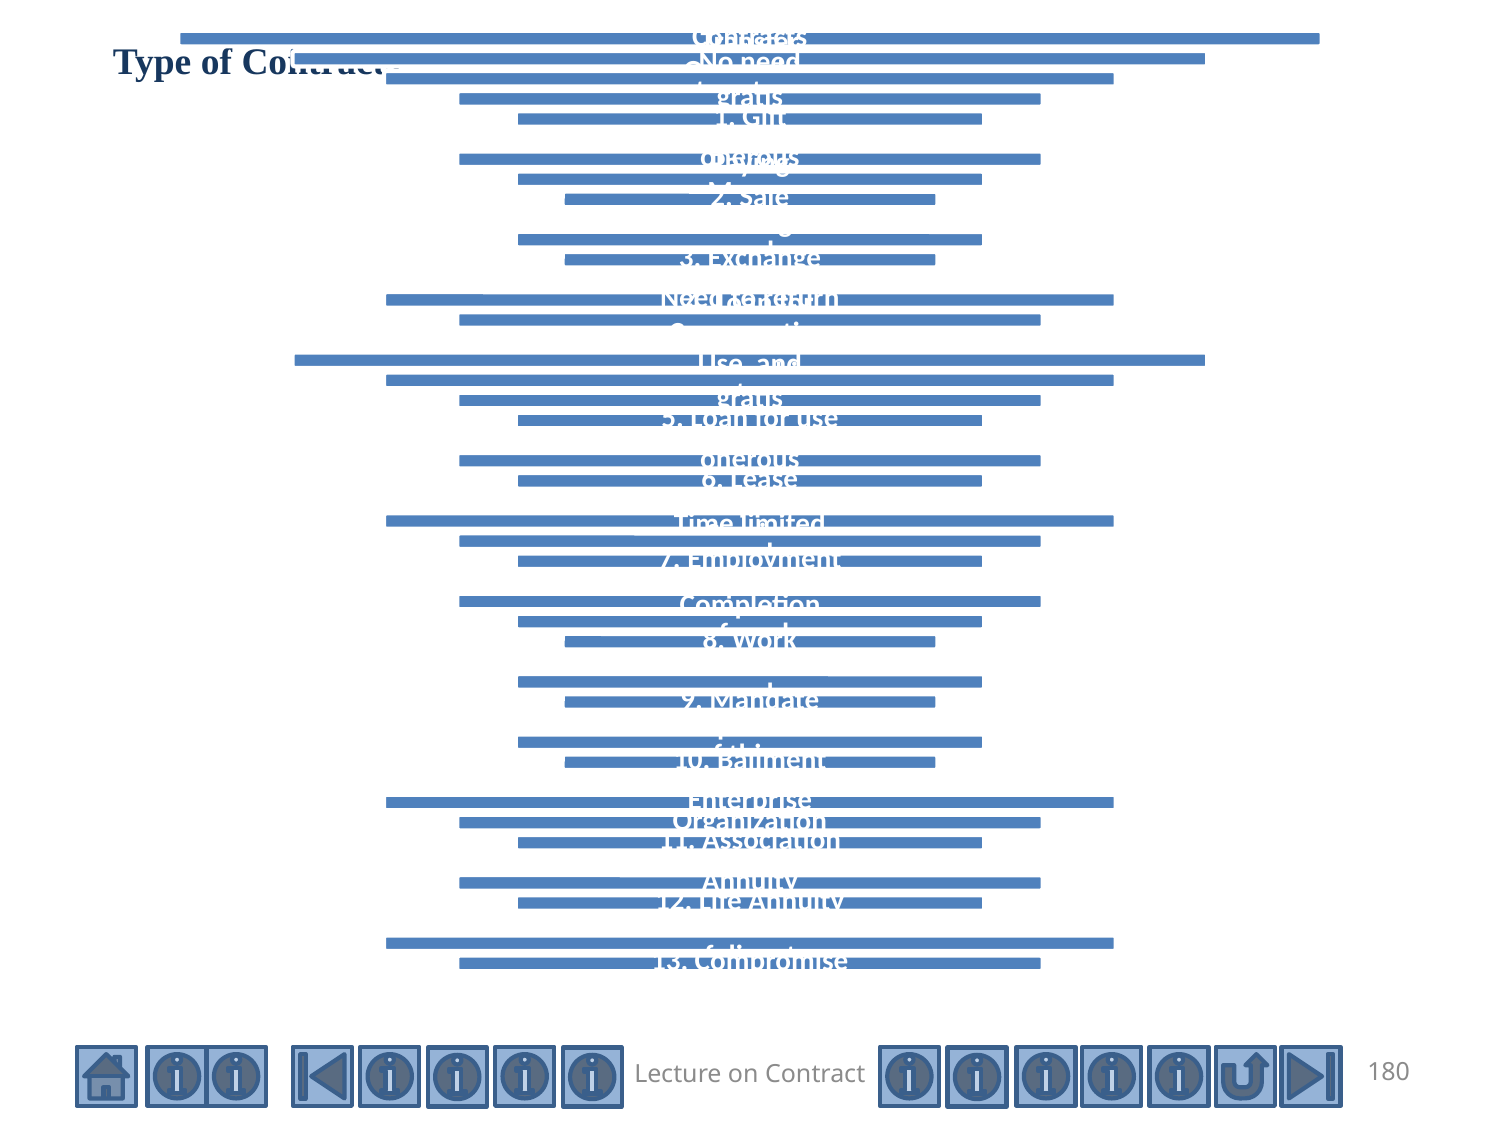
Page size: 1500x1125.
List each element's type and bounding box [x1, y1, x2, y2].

footer [512, 1042, 988, 1103]
text_box [35, 30, 1465, 1012]
slide_number [1074, 1042, 1425, 1103]
